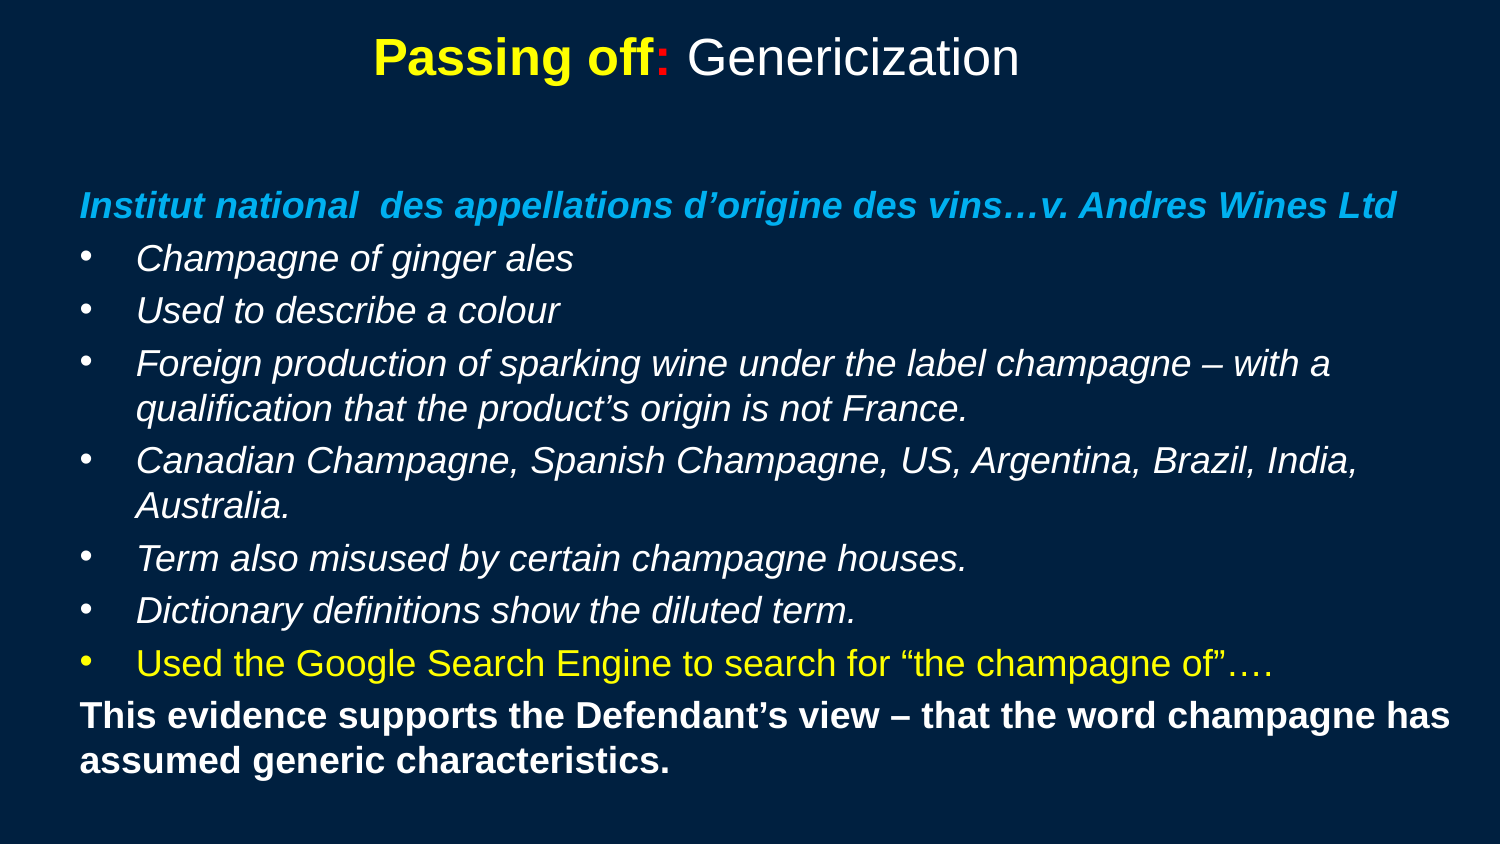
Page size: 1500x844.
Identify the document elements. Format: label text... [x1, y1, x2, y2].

list Institut national des appellations d’origine des vins…v. Andres Wines Ltd Champagne of ginger ales Used to describe a colour Foreign production of sparking wine under the label champagne – with a qualification that the product’s origin is not France. Canadian Champagne, Spanish Champagne, US, Argentina, Brazil, India, Australia. Term also misused by certain champagne houses. Dictionary definitions show the diluted term. Used the Google Search Engine to search for “the champagne of”…. This evidence supports the Defendant’s view – that the word champagne has assumed generic characteristics. [64, 173, 1471, 829]
title Passing off: Genericization [17, 15, 1376, 94]
